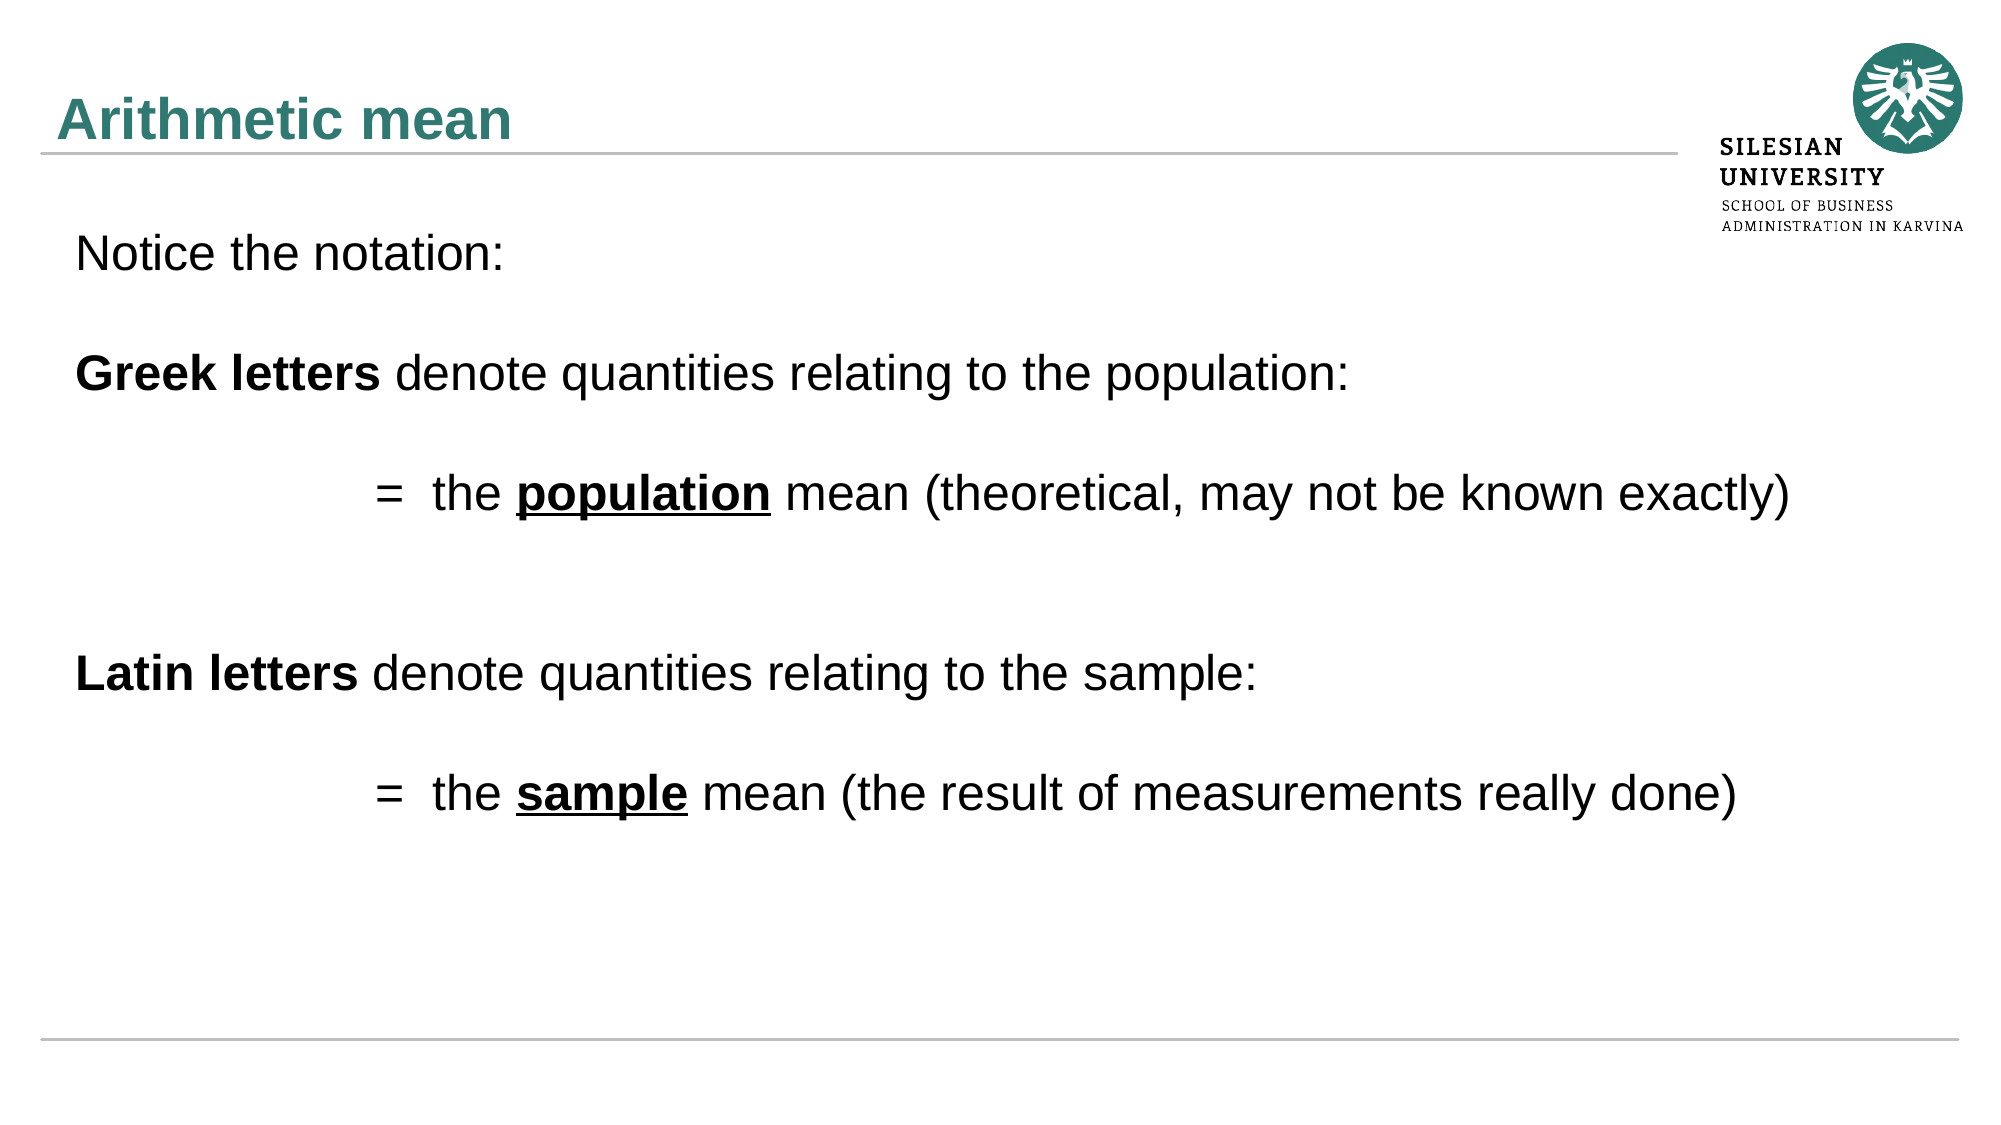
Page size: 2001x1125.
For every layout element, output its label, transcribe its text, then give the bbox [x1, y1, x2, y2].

picture [1720, 43, 1963, 231]
title Arithmetic mean [41, 73, 1636, 150]
